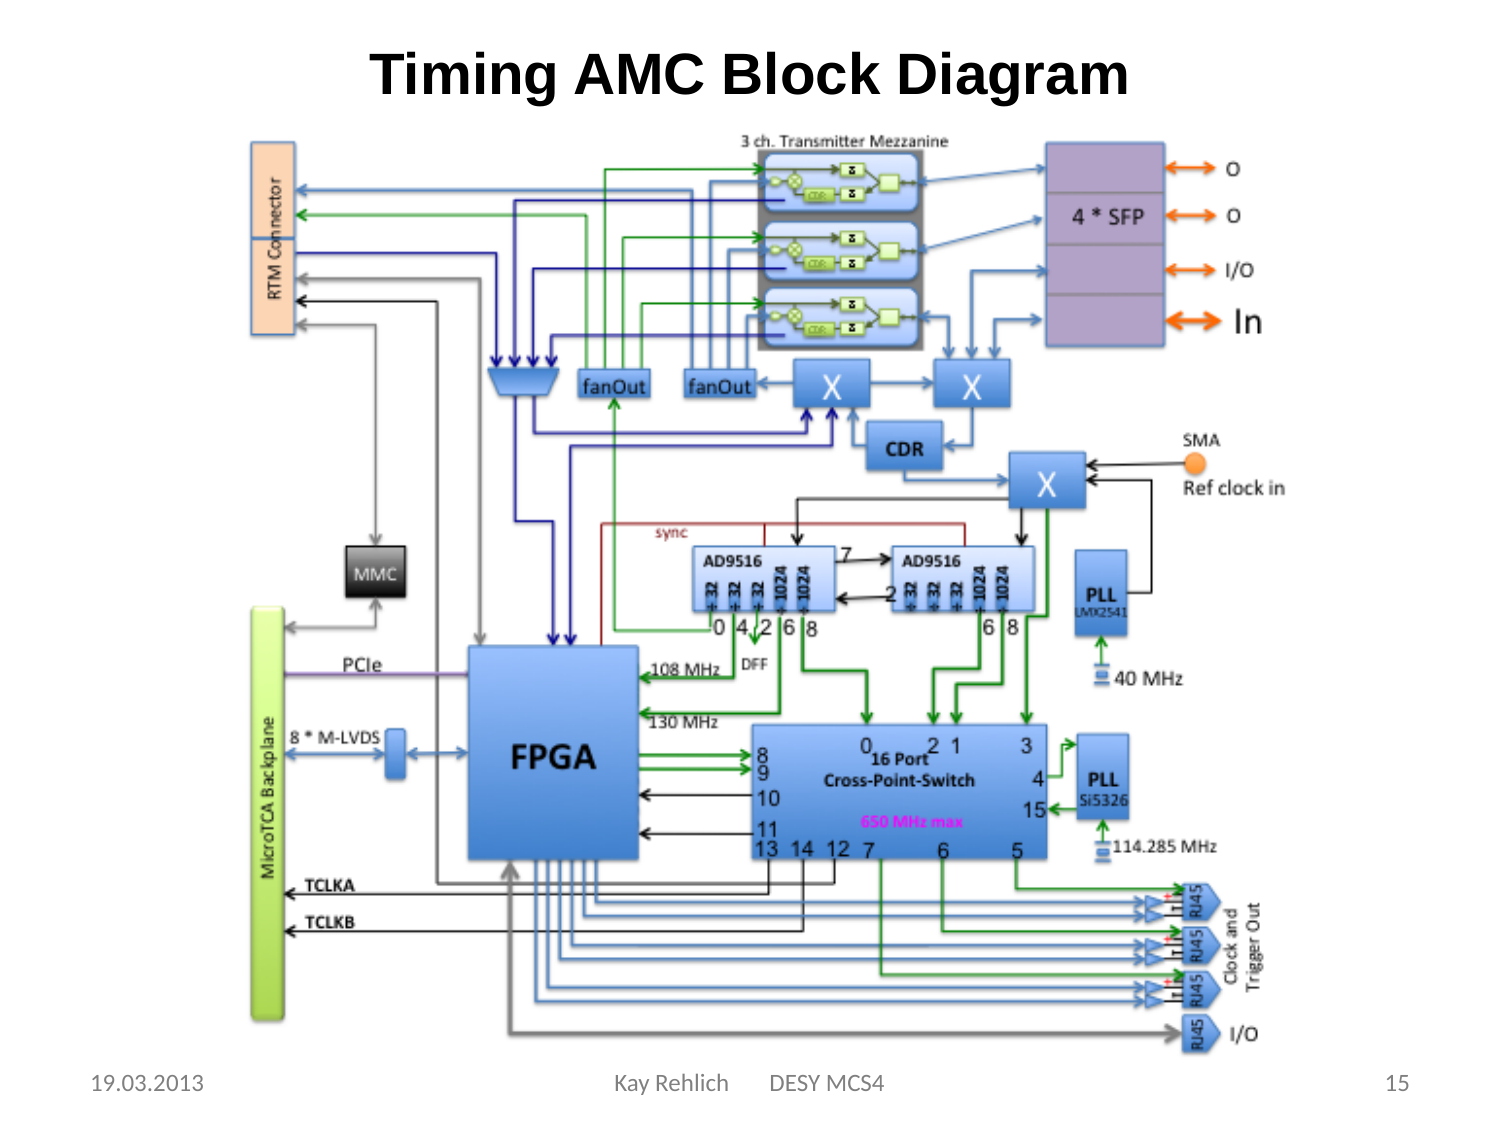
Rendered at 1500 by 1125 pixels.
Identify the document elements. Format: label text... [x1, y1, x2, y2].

title Timing AMC Block Diagram [75, 29, 1425, 114]
picture [241, 125, 1293, 1061]
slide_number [75, 1059, 425, 1103]
slide_number 15 [1074, 1059, 1425, 1103]
footer Kay Rehlich DESY MCS4 [512, 1069, 988, 1103]
